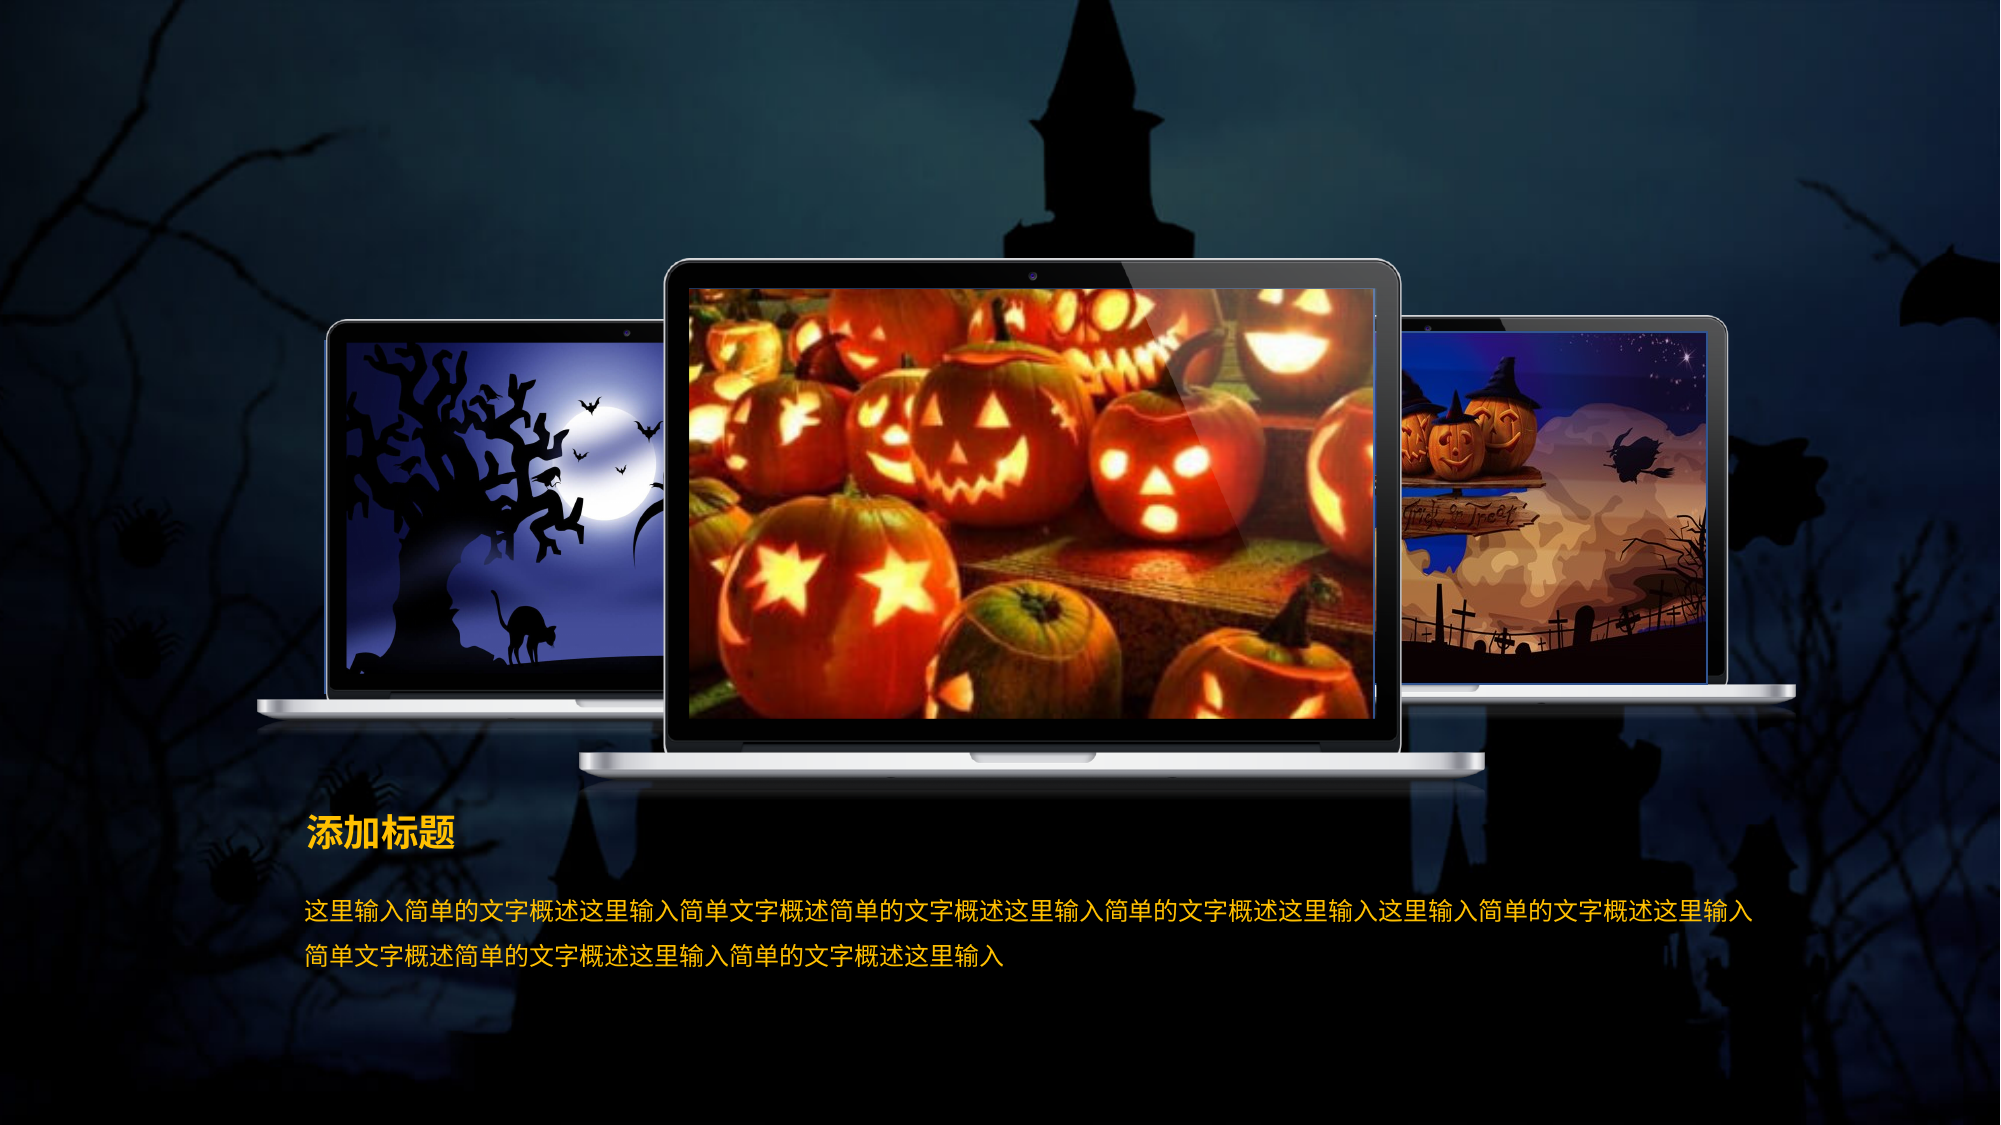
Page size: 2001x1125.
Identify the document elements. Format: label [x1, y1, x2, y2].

picture [0, 0, 2000, 1125]
text_box [579, 258, 1485, 800]
text_box [289, 801, 1772, 1020]
text_box [256, 319, 579, 736]
